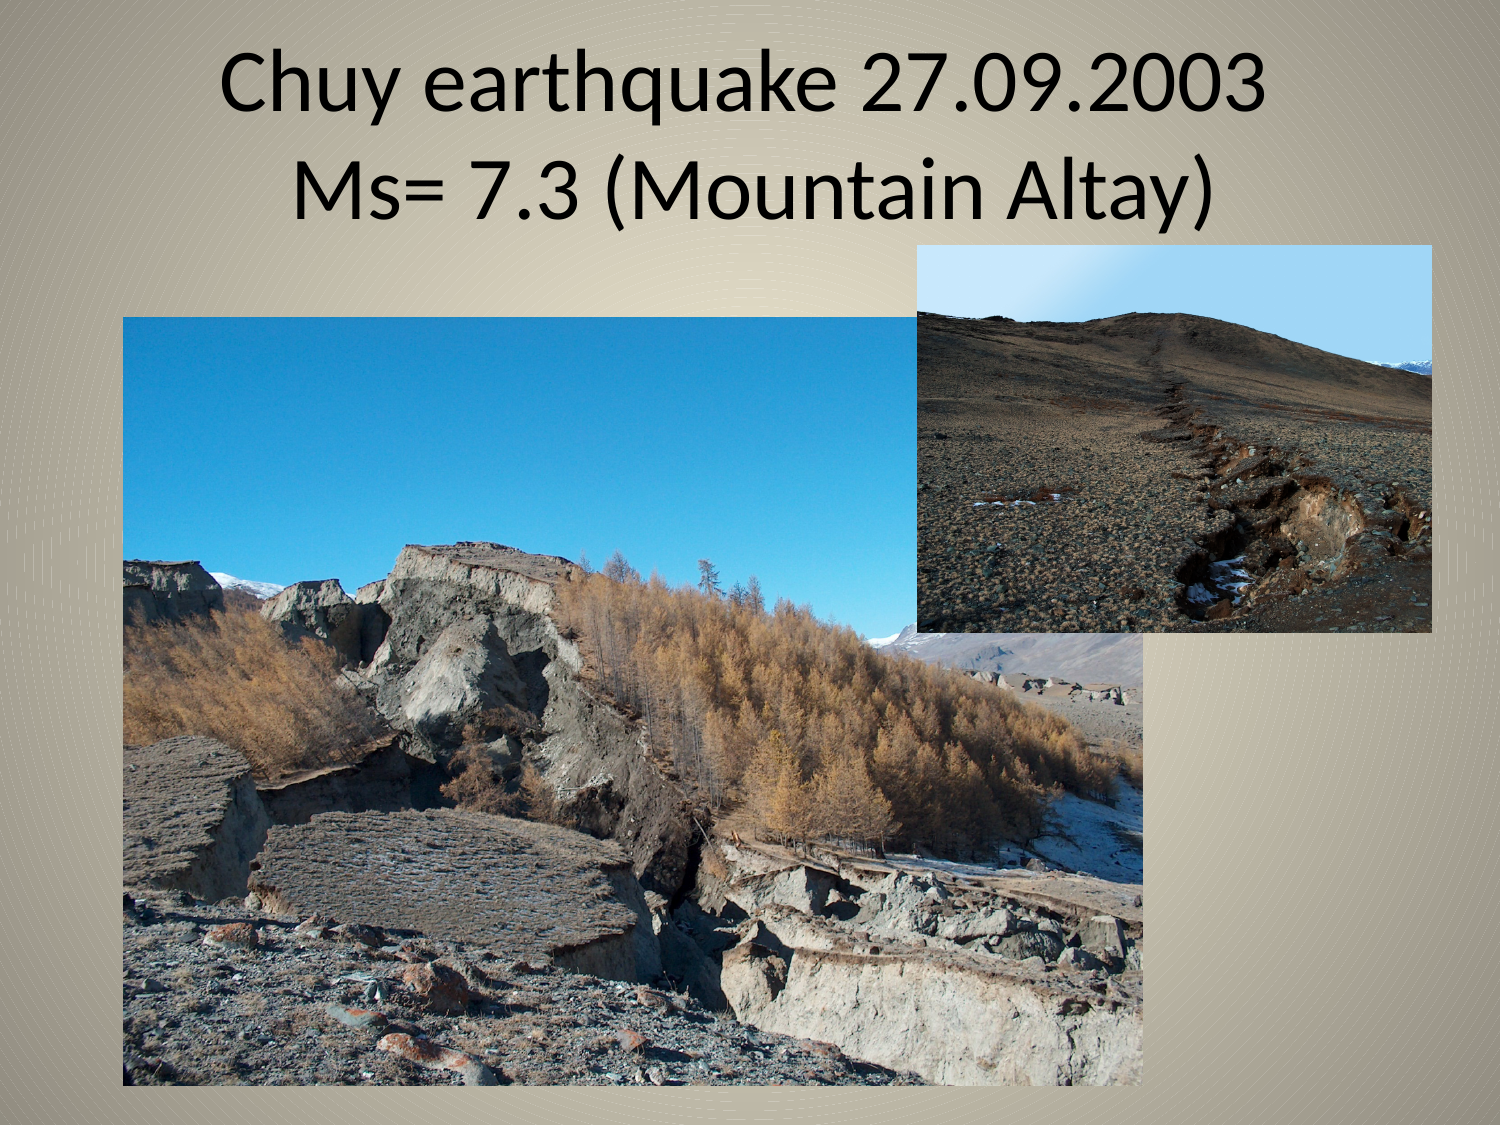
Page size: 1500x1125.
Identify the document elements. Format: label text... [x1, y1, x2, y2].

title Chuy earthquake 27.09.2003 Ms= 7.3 (Mountain Altay) [49, 13, 1461, 246]
picture [122, 245, 1432, 1086]
picture [122, 316, 131, 323]
